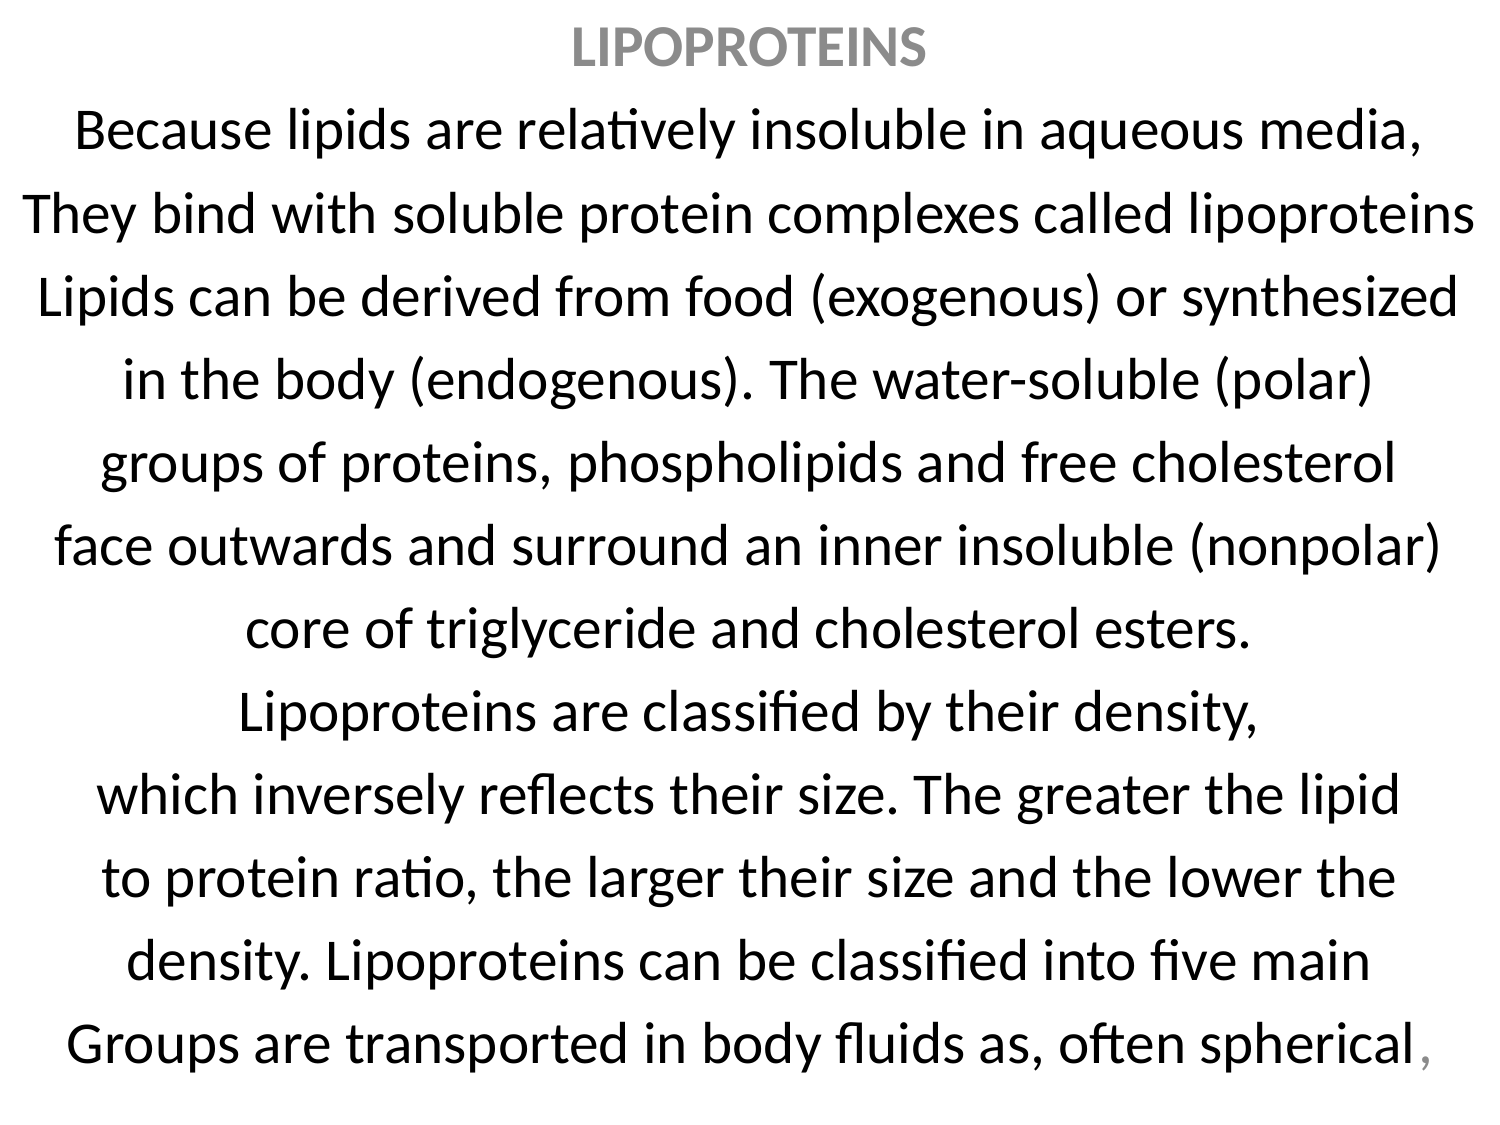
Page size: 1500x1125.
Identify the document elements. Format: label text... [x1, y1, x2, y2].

subtitle LIPOPROTEINS Because lipids are relatively insoluble in aqueous media, They bind with soluble protein complexes called lipoproteins Lipids can be derived from food (exogenous) or synthesized in the body (endogenous). The water-soluble (polar) groups of proteins, phospholipids and free cholesterol face outwards and surround an inner insoluble (nonpolar) core of triglyceride and cholesterol esters. Lipoproteins are classified by their density, which inversely reflects their size. The greater the lipid to protein ratio, the larger their size and the lower the density. Lipoproteins can be classified into five main Groups are transported in body fluids as, often spherical, [0, 0, 1500, 1125]
